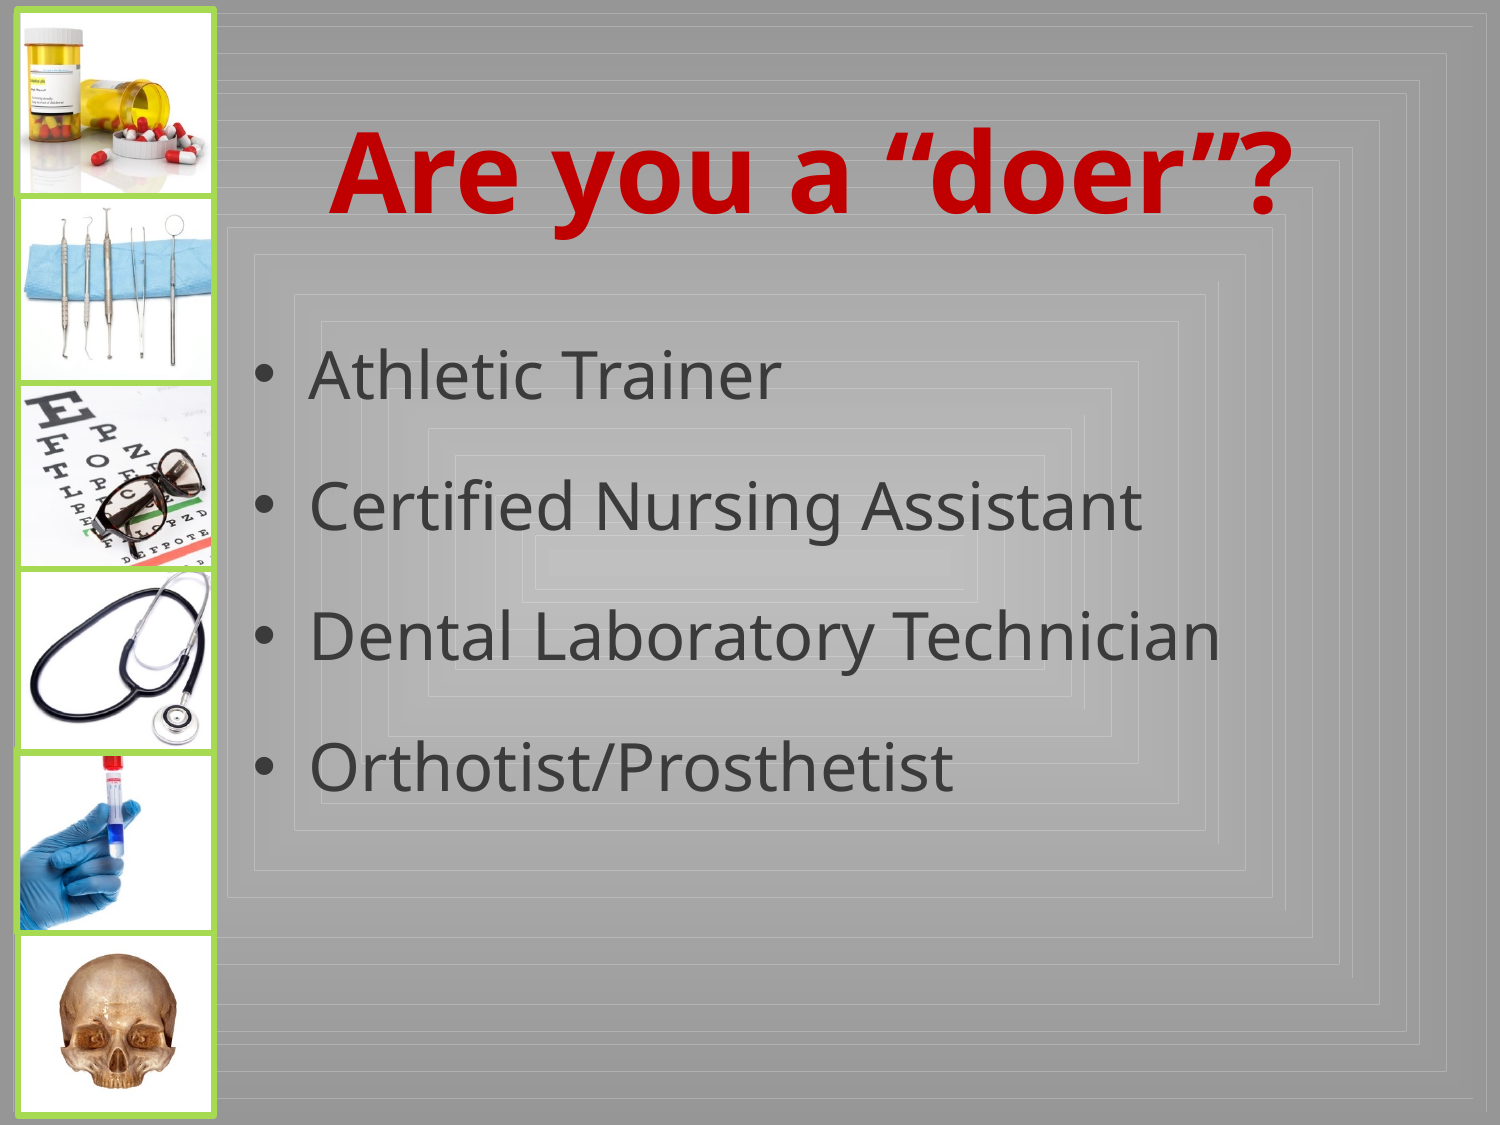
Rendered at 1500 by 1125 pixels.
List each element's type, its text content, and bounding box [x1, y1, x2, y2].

list Athletic Trainer Certified Nursing Assistant Dental Laboratory Technician Orthotist/Prosthetist [237, 324, 1500, 1068]
title Are you a “doer”? [217, 75, 1488, 263]
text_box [20, 12, 212, 1113]
